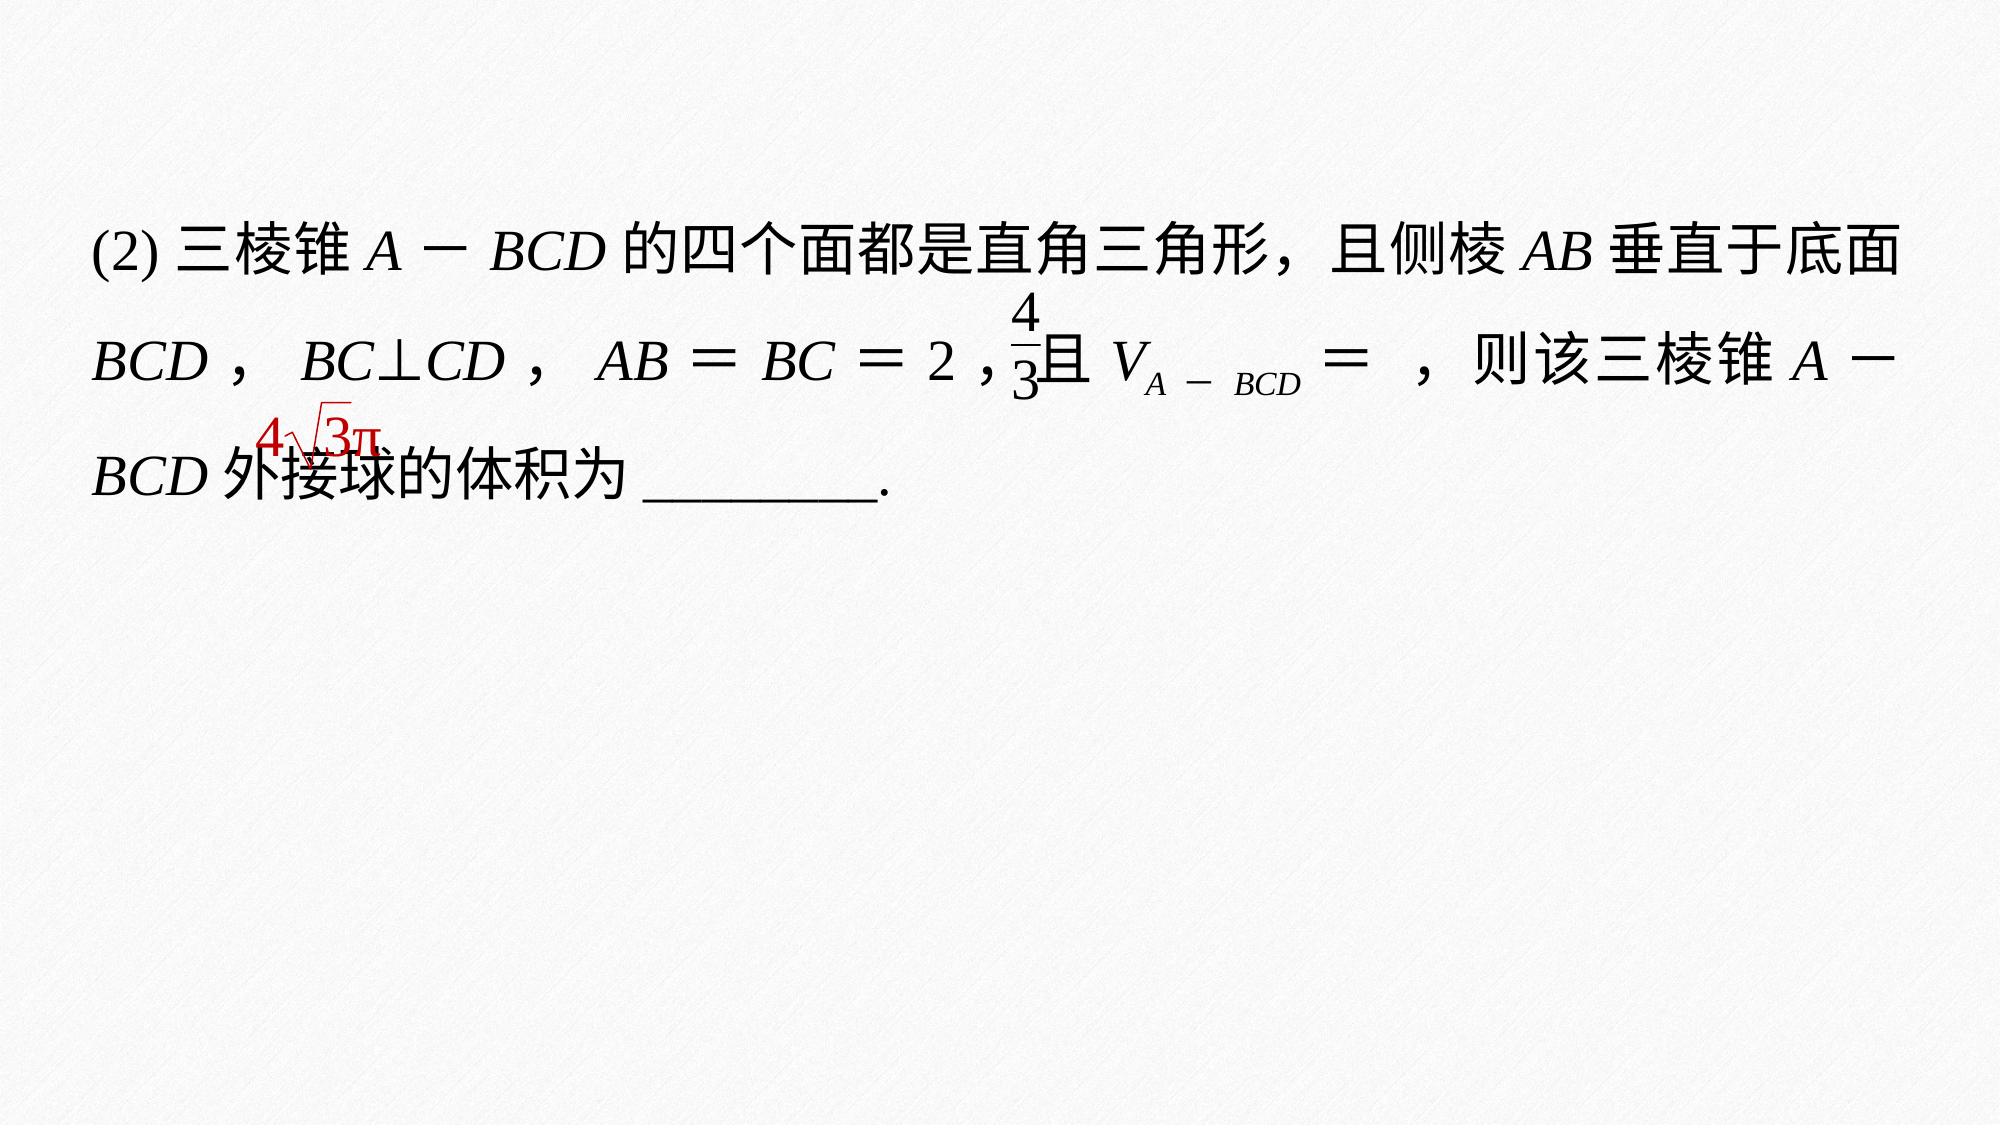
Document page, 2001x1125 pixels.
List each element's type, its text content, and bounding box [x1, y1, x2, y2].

text_box (2)三棱锥A－BCD的四个面都是直角三角形，且侧棱AB垂直于底面BCD，BC⊥CD，AB＝BC＝2，且VA－BCD＝ ，则该三棱锥A－BCD外接球的体积为________. [77, 170, 1932, 515]
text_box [255, 398, 498, 504]
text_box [1011, 264, 1188, 428]
